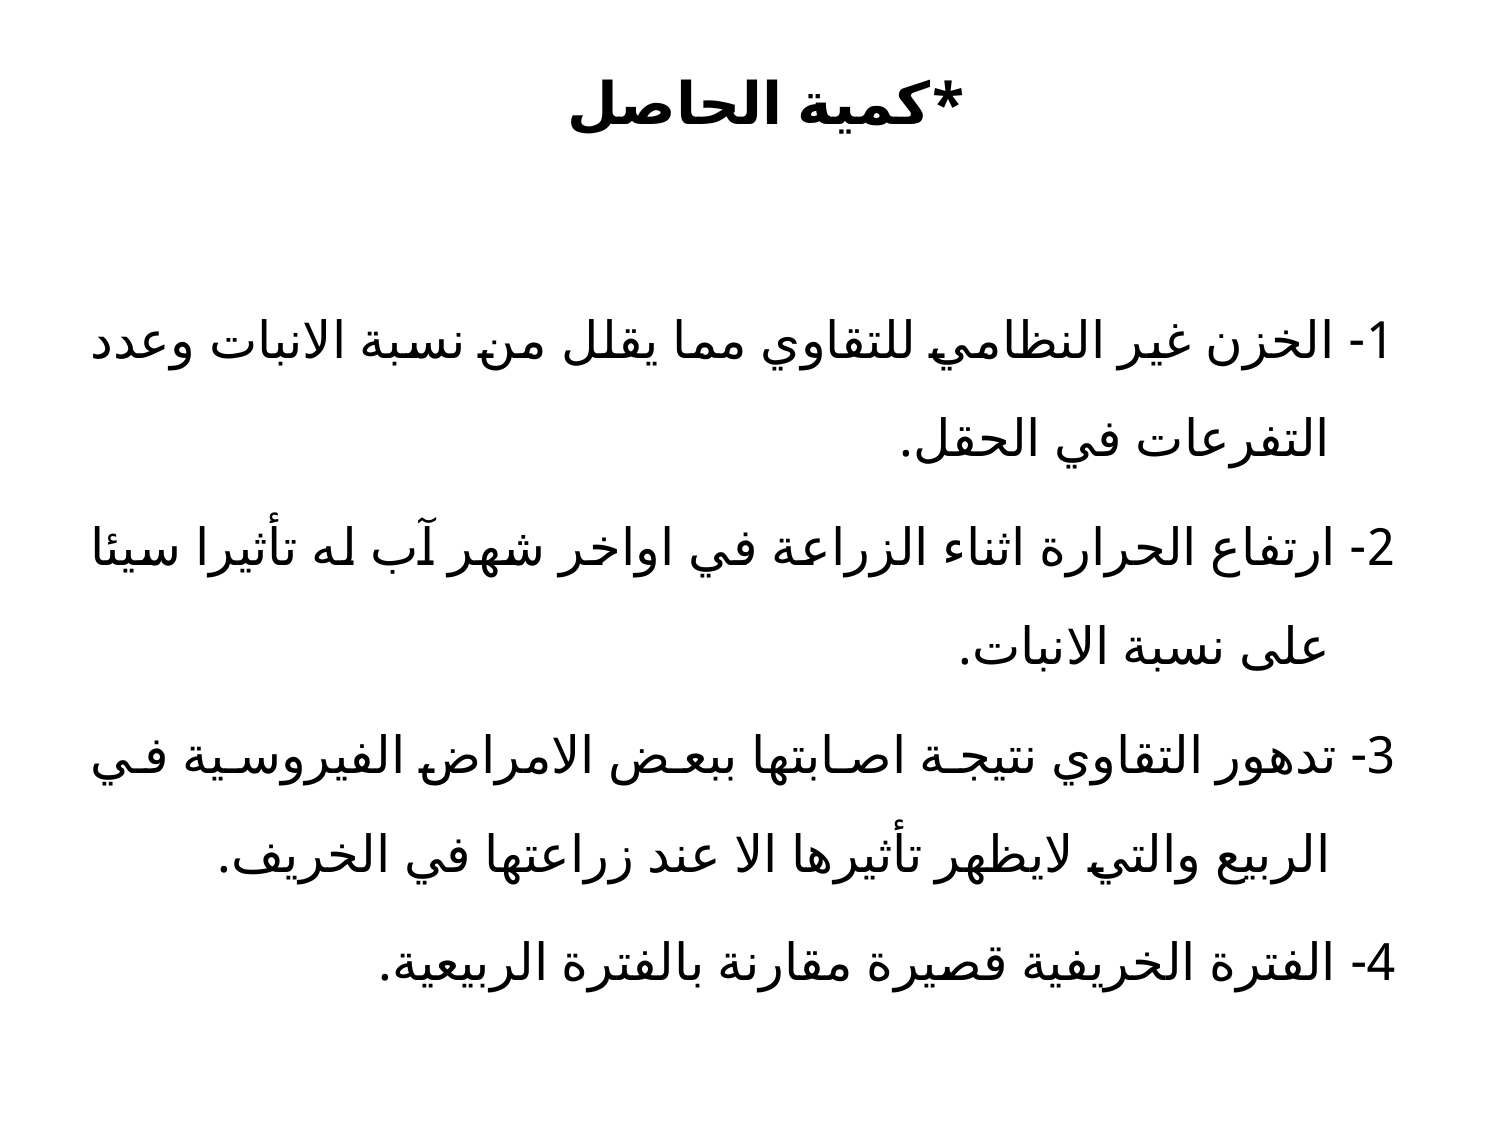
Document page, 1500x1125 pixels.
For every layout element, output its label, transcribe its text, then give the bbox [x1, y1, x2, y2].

title *كمية الحاصل [75, 45, 1425, 233]
list 1- الخزن غير النظامي للتقاوي مما يقلل من نسبة الانبات وعدد التفرعات في الحقل. 2- ارتفاع الحرارة اثناء الزراعة في اواخر شهر آب له تأثيرا سيئا على نسبة الانبات. 3- تدهور التقاوي نتيجة اصابتها ببعض الامراض الفيروسية في الربيع والتي لايظهر تأثيرها الا عند زراعتها في الخريف. 4- الفترة الخريفية قصيرة مقارنة بالفترة الربيعية. [75, 262, 1425, 1005]
